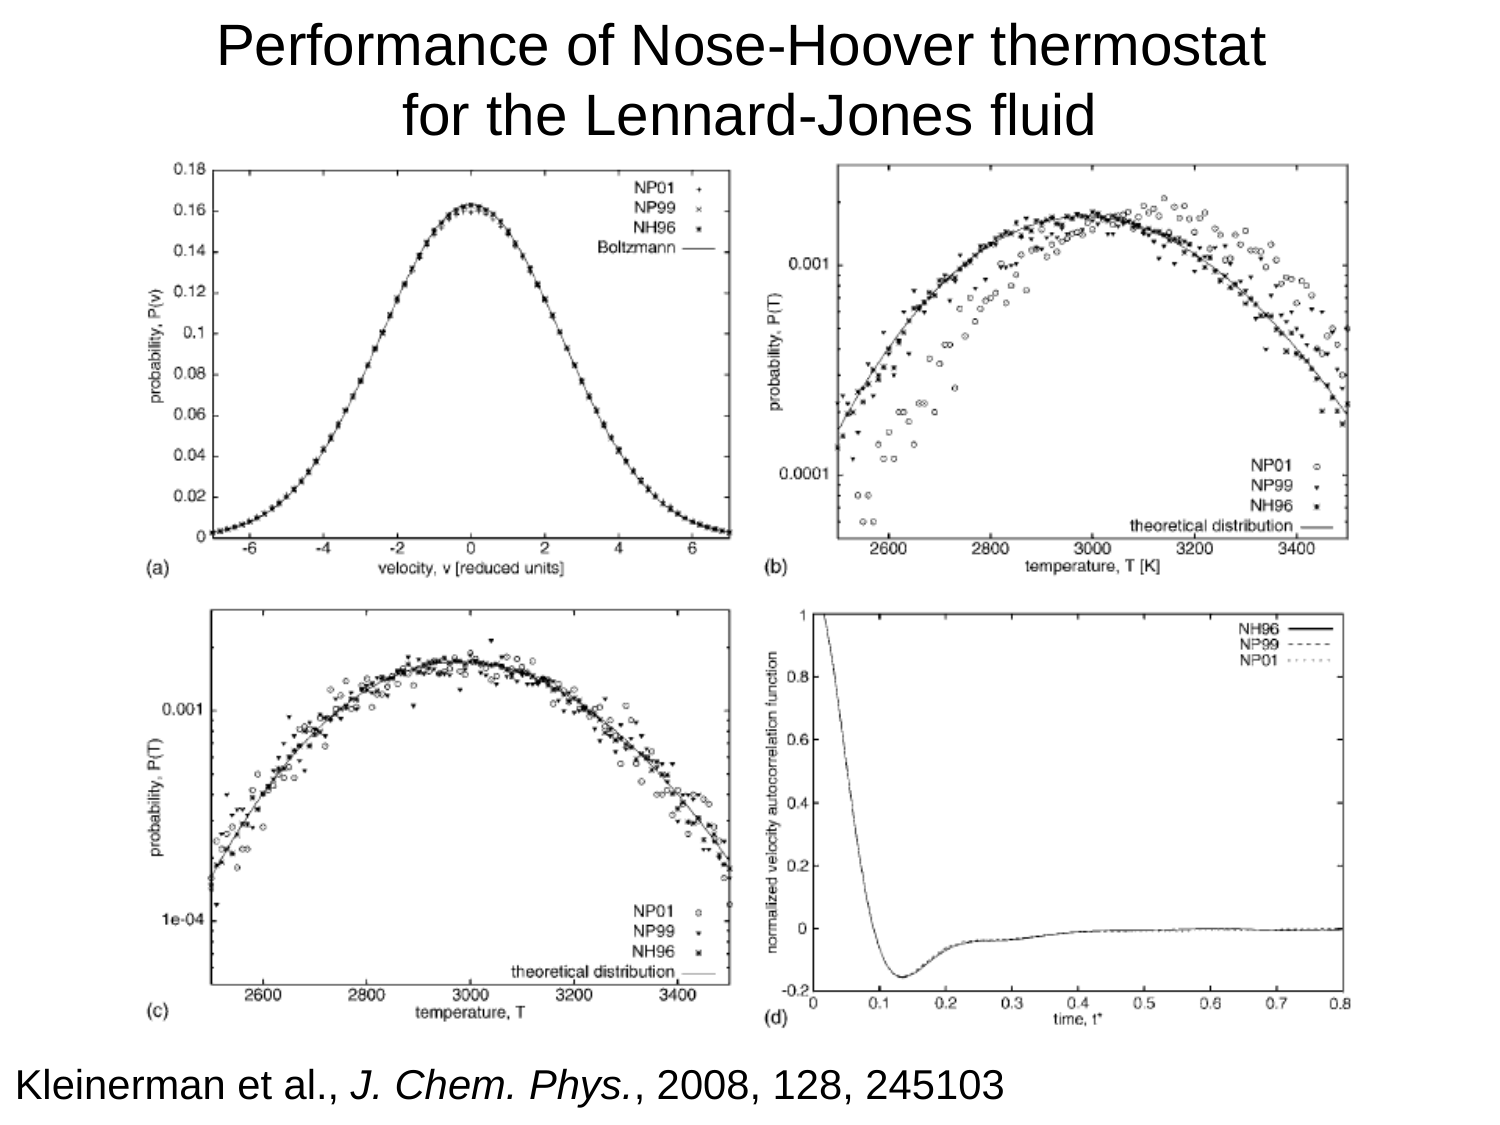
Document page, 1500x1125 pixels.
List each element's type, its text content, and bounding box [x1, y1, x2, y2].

picture [49, 141, 1435, 1051]
text_box Performance of Nose-Hoover thermostat for the Lennard-Jones fluid [0, 0, 1500, 155]
text_box Kleinerman et al., J. Chem. Phys., 2008, 128, 245103 [0, 1050, 1500, 1115]
